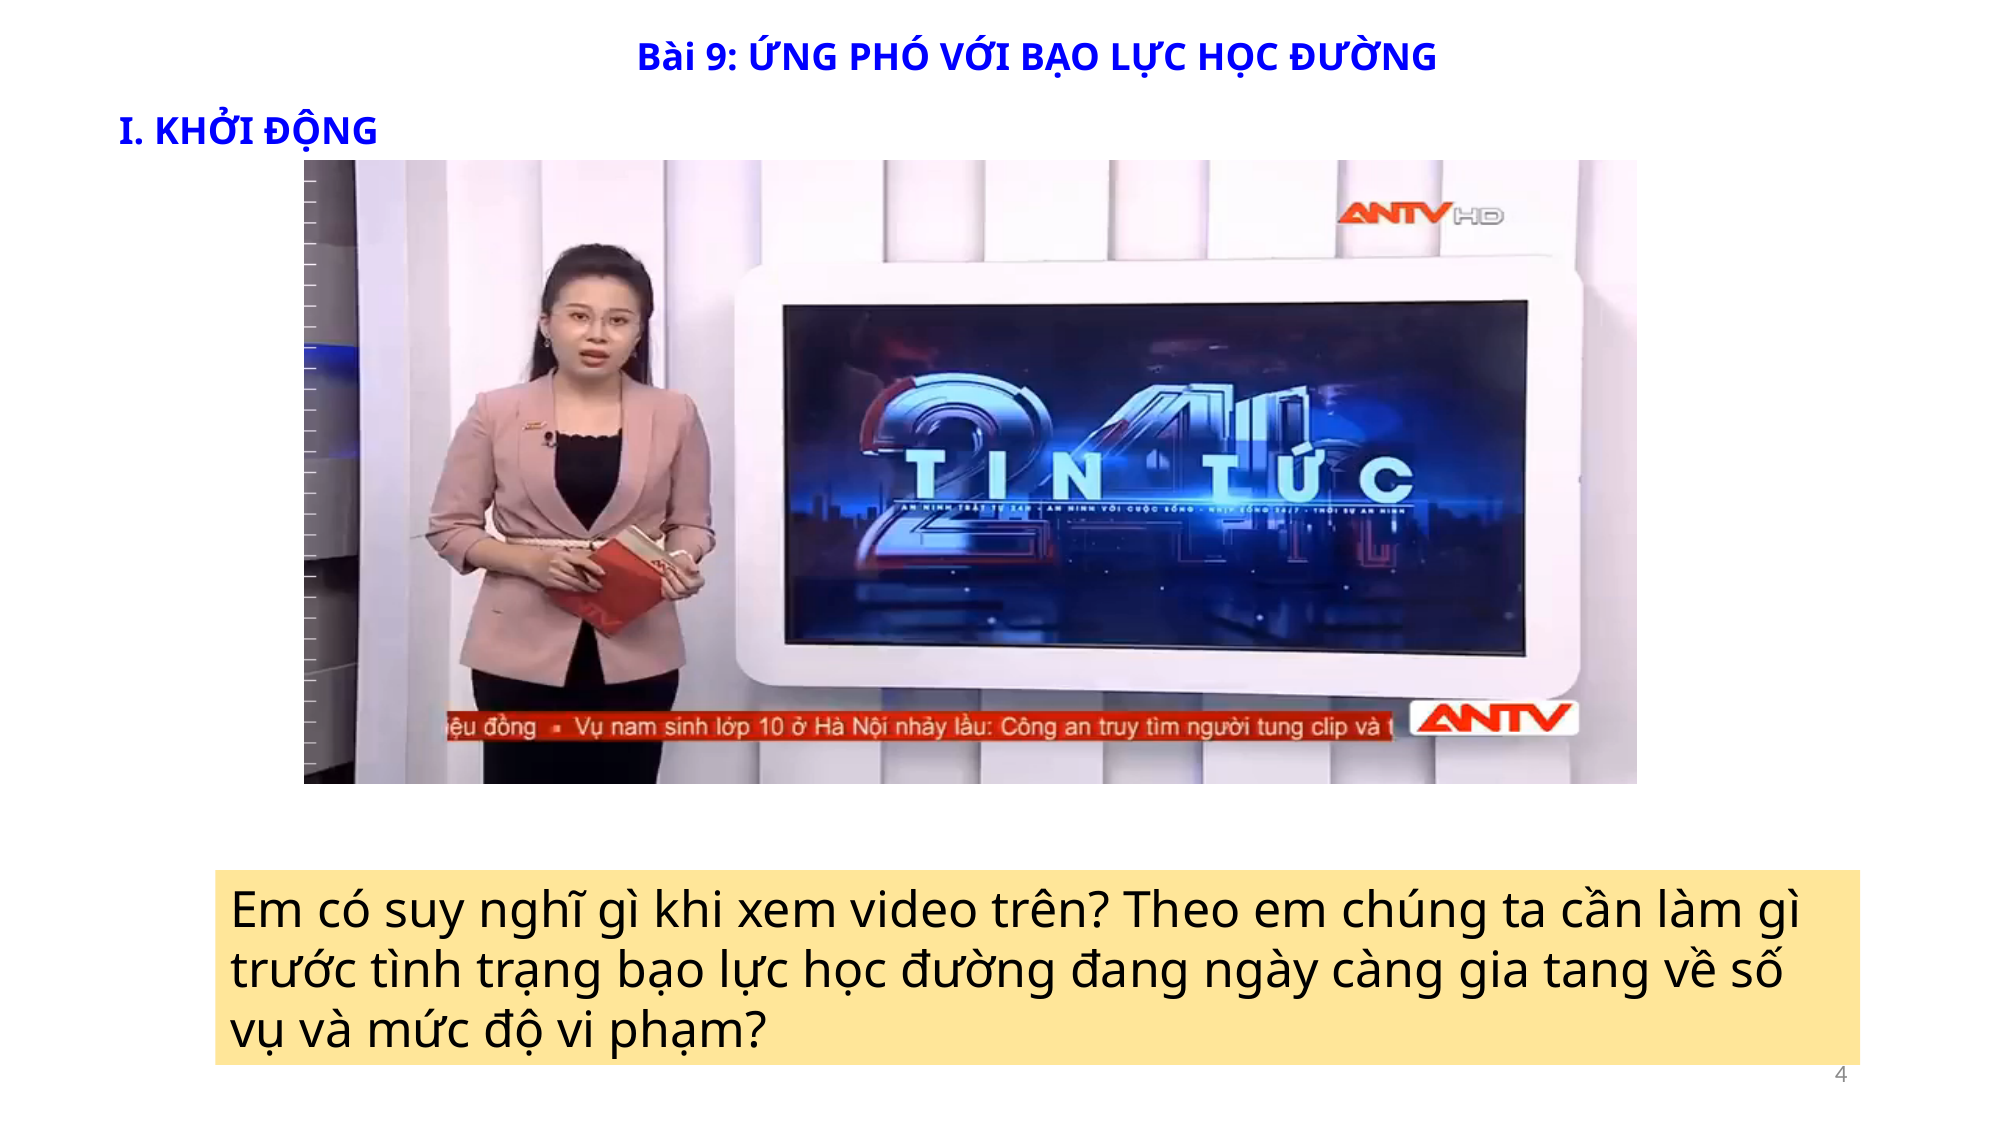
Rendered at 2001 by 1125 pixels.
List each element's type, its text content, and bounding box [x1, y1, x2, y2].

slide_number 4 [1412, 1042, 1863, 1103]
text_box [303, 159, 1638, 785]
text_box Bài 9: ỨNG PHÓ VỚI BẠO LỰC HỌC ĐƯỜNG [131, 25, 1945, 86]
text_box I. KHỞI ĐỘNG [30, 99, 468, 160]
text_box Em có suy nghĩ gì khi xem video trên? Theo em chúng ta cần làm gì trước tình trạng bạo lực học đường đang ngày càng gia tang về số vụ và mức độ vi phạm? [215, 870, 1861, 1065]
